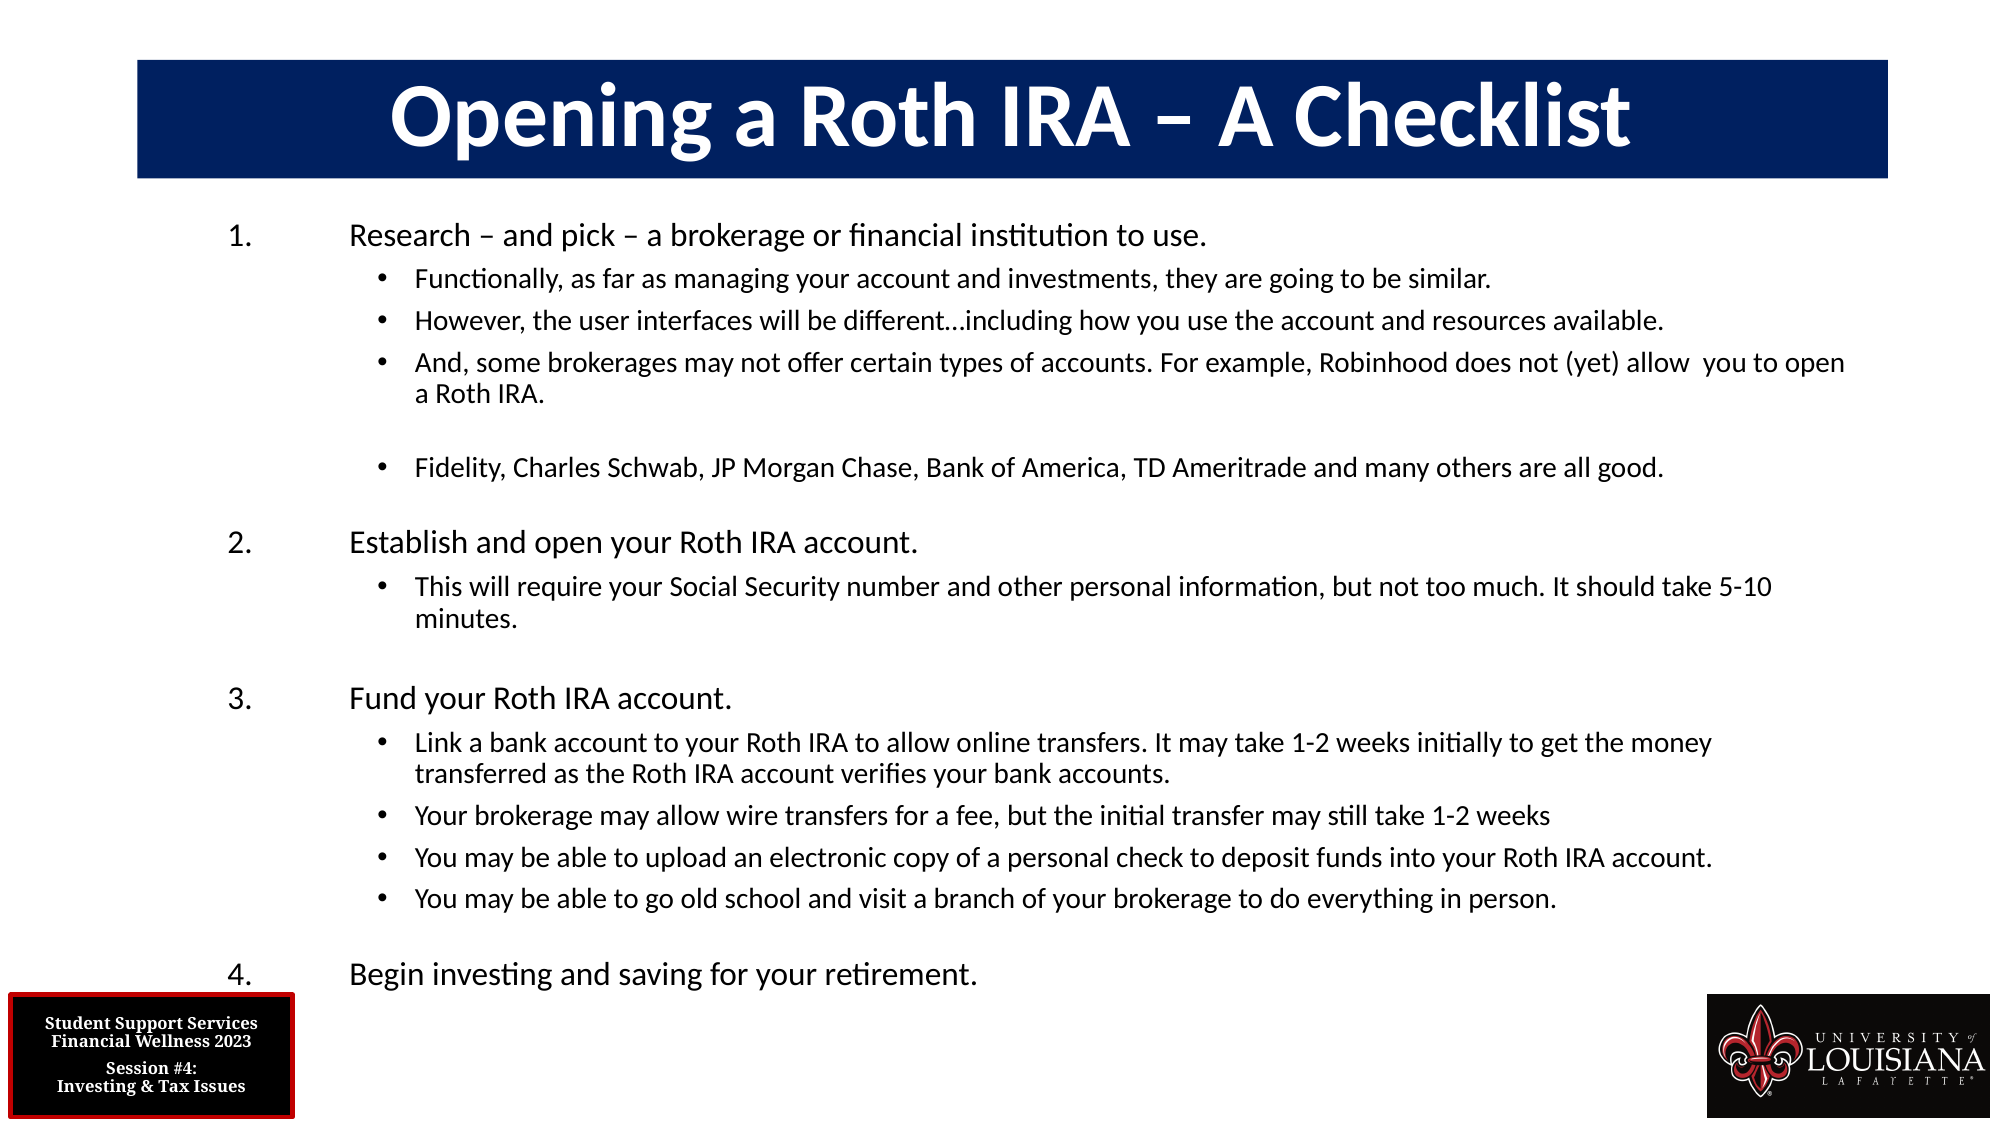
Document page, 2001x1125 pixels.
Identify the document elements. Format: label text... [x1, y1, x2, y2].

picture [1707, 994, 1990, 1118]
list Research – and pick – a brokerage or financial institution to use. Functionally, as far as managing your account and investments, they are going to be similar. However, the user interfaces will be different…including how you use the account and resources available. And, some brokerages may not offer certain types of accounts. For example, Robinhood does not (yet) allow you to open a Roth IRA. Fidelity, Charles Schwab, JP Morgan Chase, Bank of America, TD Ameritrade and many others are all good. Establish and open your Roth IRA account. This will require your Social Security number and other personal information, but not too much. It should take 5-10 minutes. Fund your Roth IRA account. Link a bank account to your Roth IRA to allow online transfers. It may take 1-2 weeks initially to get the money transferred as the Roth IRA account verifies your bank accounts. Your brokerage may allow wire transfers for a fee, but the initial transfer may still take 1-2 weeks You may be able to upload an electronic copy of a personal check to deposit funds into your Roth IRA account. You may be able to go old school and visit a branch of your brokerage to do everything in person. Begin investing and saving for your retirement. [137, 210, 1863, 1035]
text_box Opening a Roth IRA – A Checklist [137, 59, 1888, 179]
